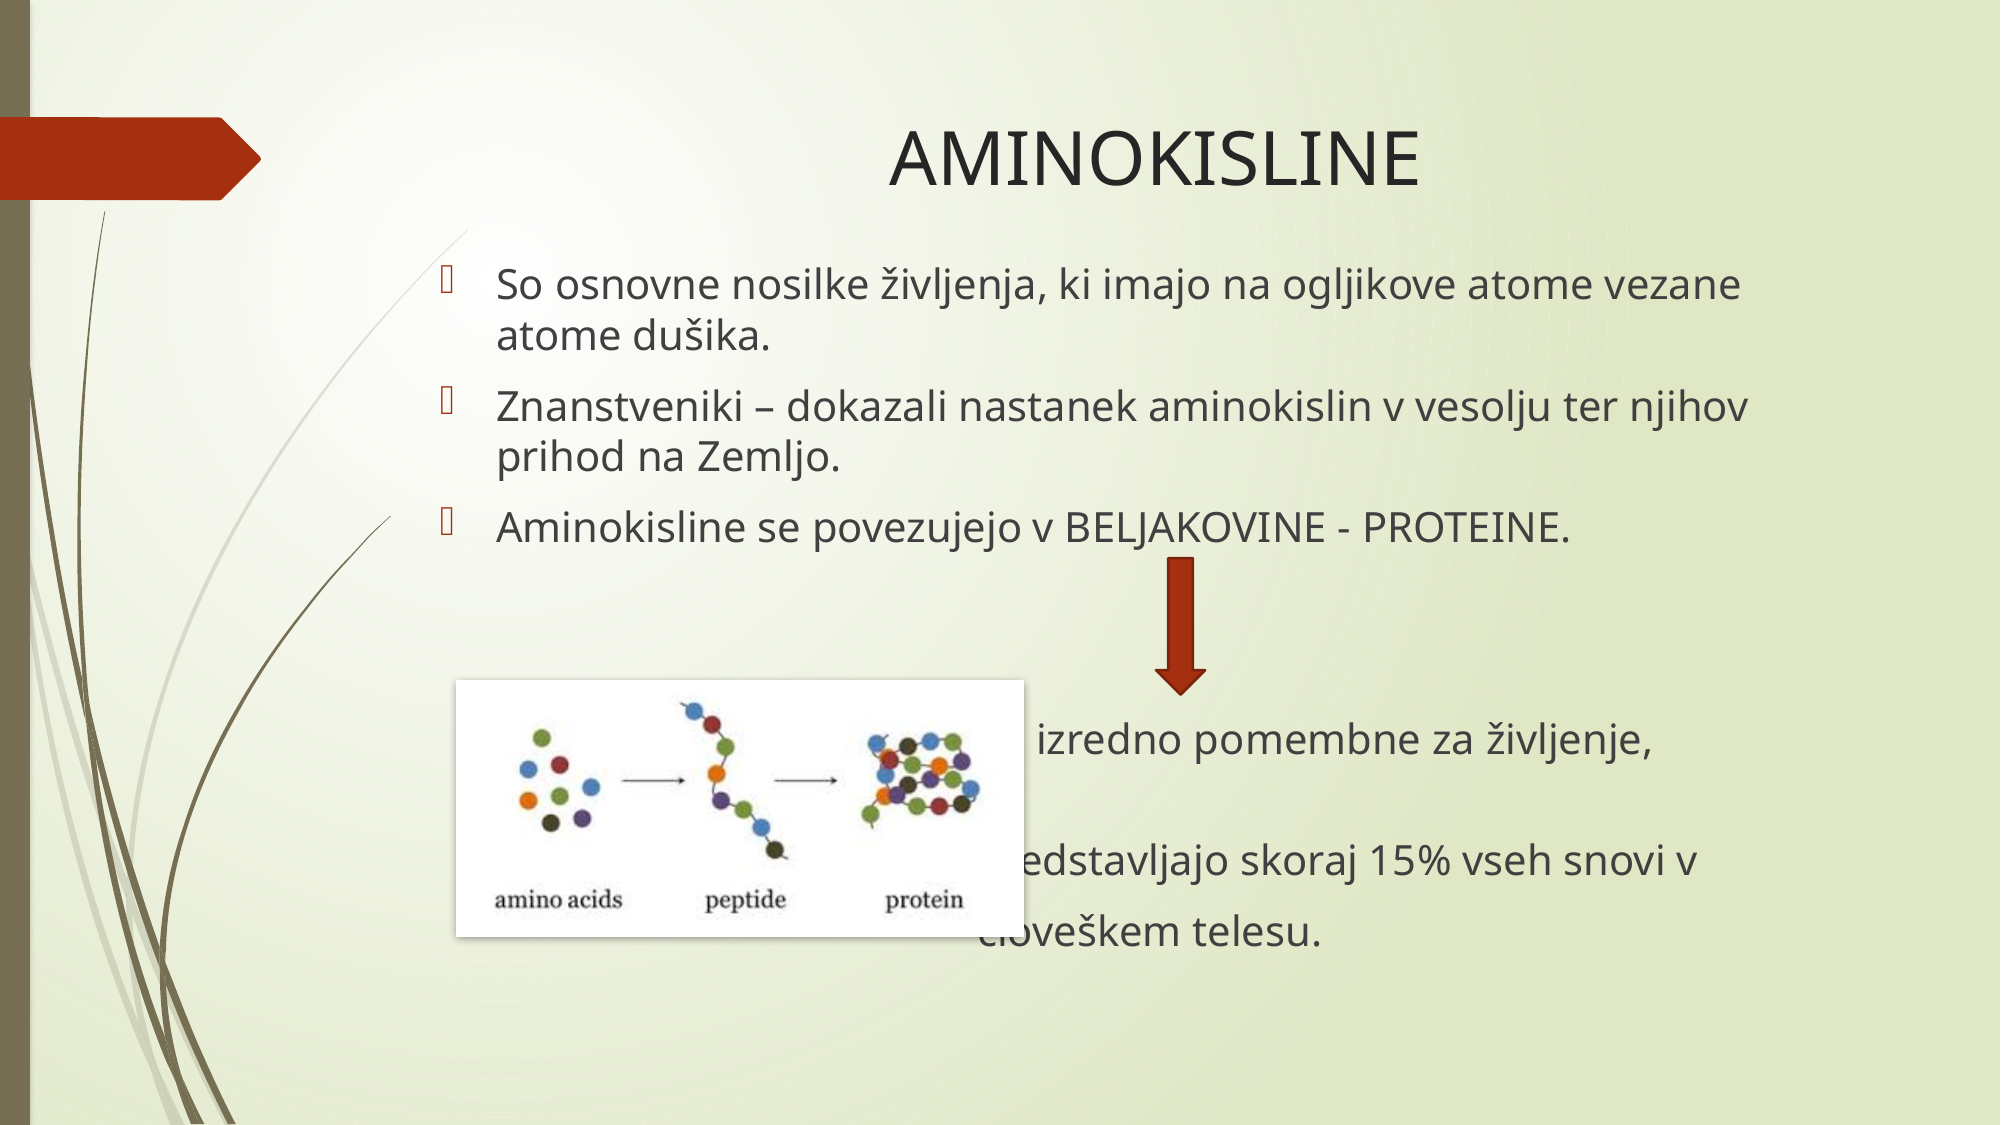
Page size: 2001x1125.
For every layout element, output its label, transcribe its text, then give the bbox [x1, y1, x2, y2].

list So osnovne nosilke življenja, ki imajo na ogljikove atome vezane atome dušika. Znanstveniki – dokazali nastanek aminokislin v vesolju ter njihov prihod na Zemljo. Aminokisline se povezujejo v BELJAKOVINE - PROTEINE. So izredno pomembne za življenje, predstavljajo skoraj 15% vseh snovi v človeškem telesu. [424, 250, 1888, 970]
text_box [1154, 556, 1207, 696]
title AMINOKISLINE [425, 102, 1888, 236]
picture [470, 694, 1010, 924]
